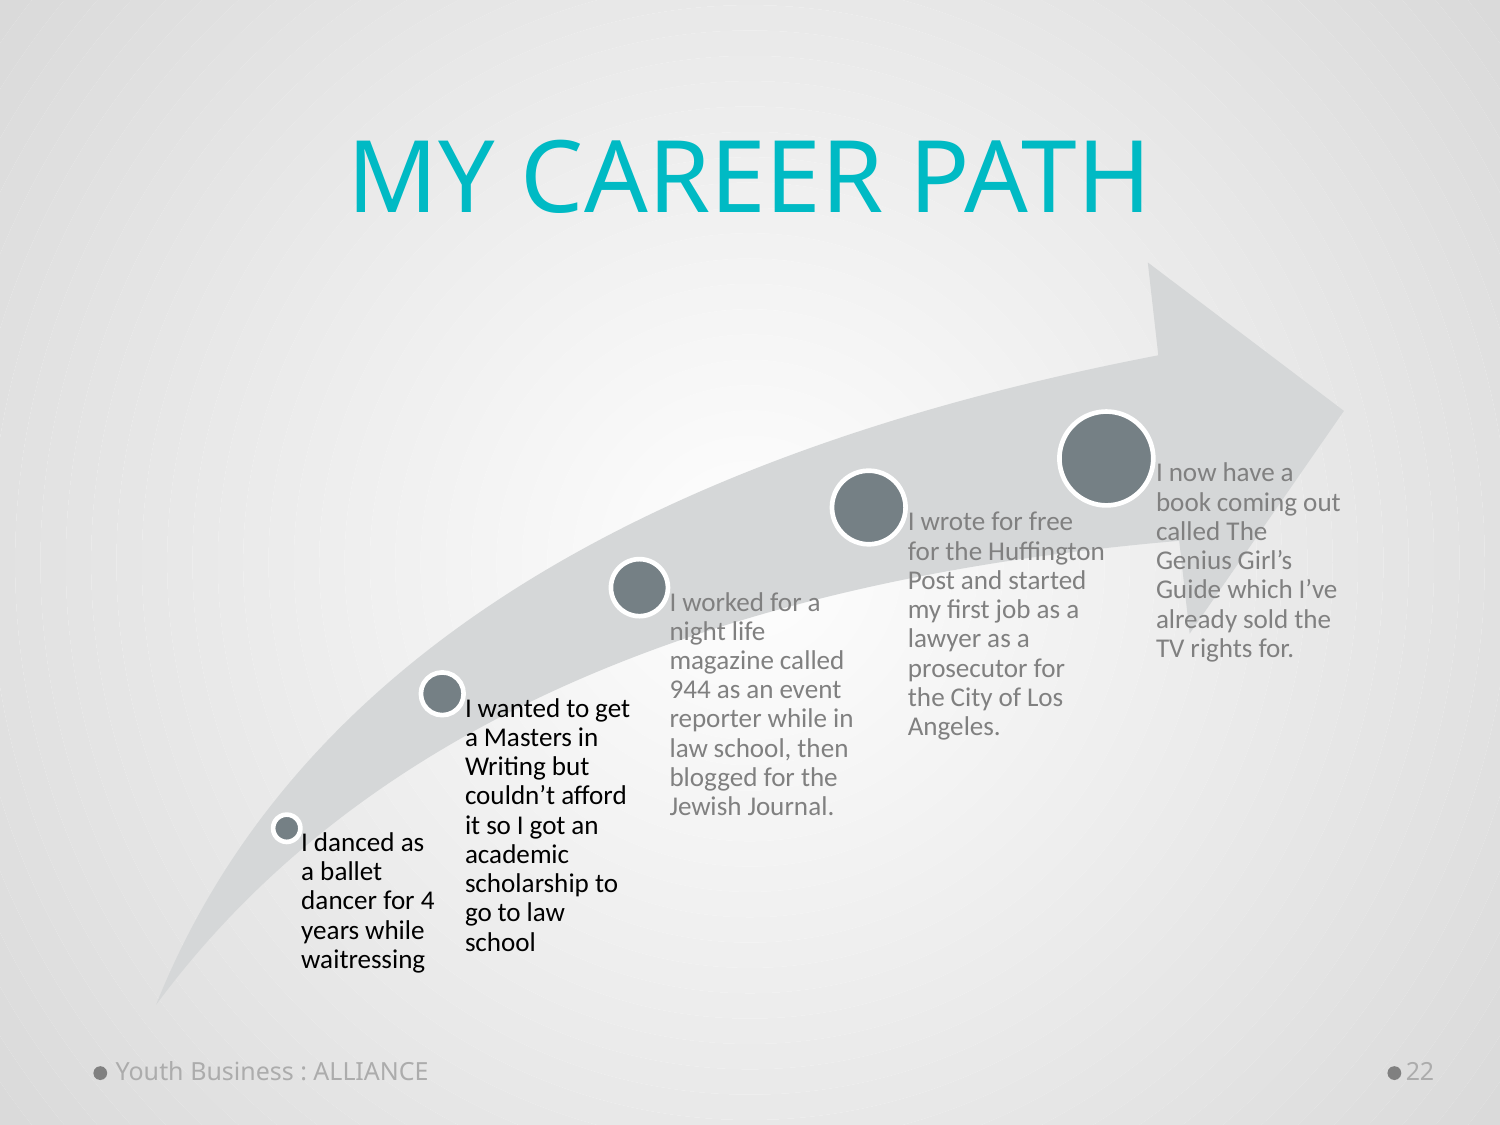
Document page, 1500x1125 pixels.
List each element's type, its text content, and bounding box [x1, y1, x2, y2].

title My Career Path [75, 22, 1425, 240]
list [74, 262, 1426, 1006]
footer Youth Business : ALLIANCE [108, 1042, 576, 1103]
slide_number 22 [1401, 1042, 1494, 1103]
